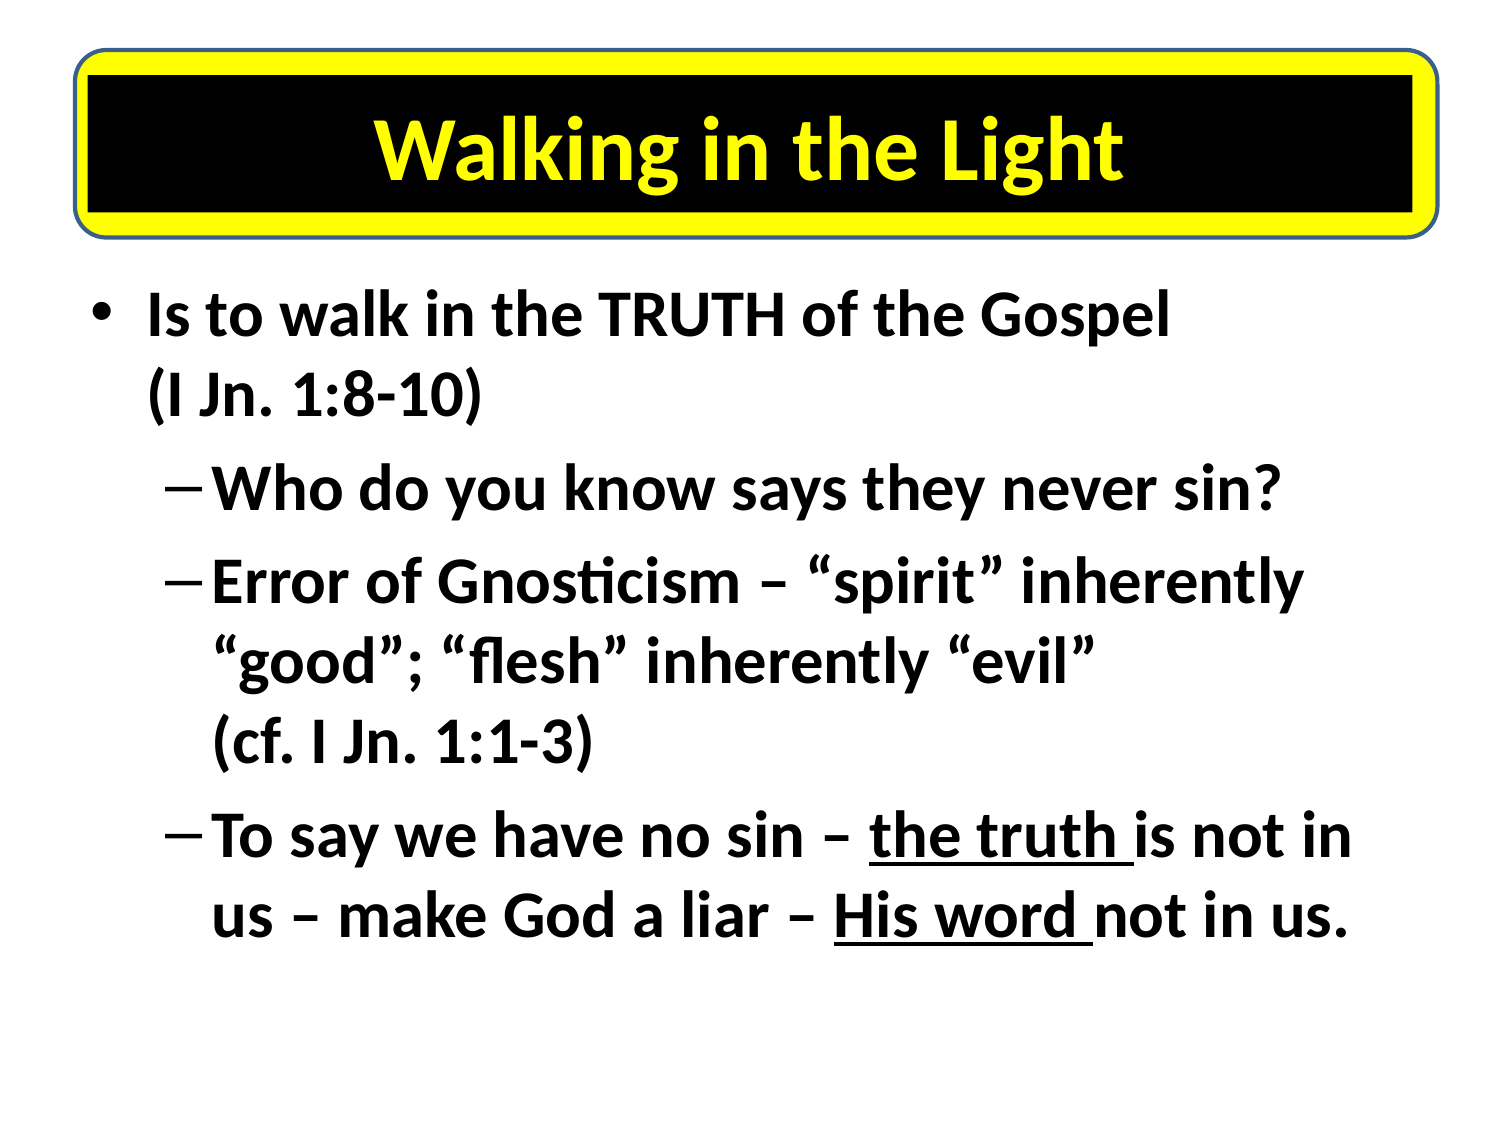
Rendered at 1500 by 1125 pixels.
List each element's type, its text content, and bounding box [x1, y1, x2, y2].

text_box [72, 47, 1440, 240]
title Walking in the Light [87, 75, 1413, 213]
list Is to walk in the TRUTH of the Gospel (I Jn. 1:8-10) Who do you know says they never sin? Error of Gnosticism – “spirit” inherently “good”; “flesh” inherently “evil” (cf. I Jn. 1:1-3) To say we have no sin – the truth is not in us – make God a liar – His word not in us. [75, 262, 1425, 1075]
